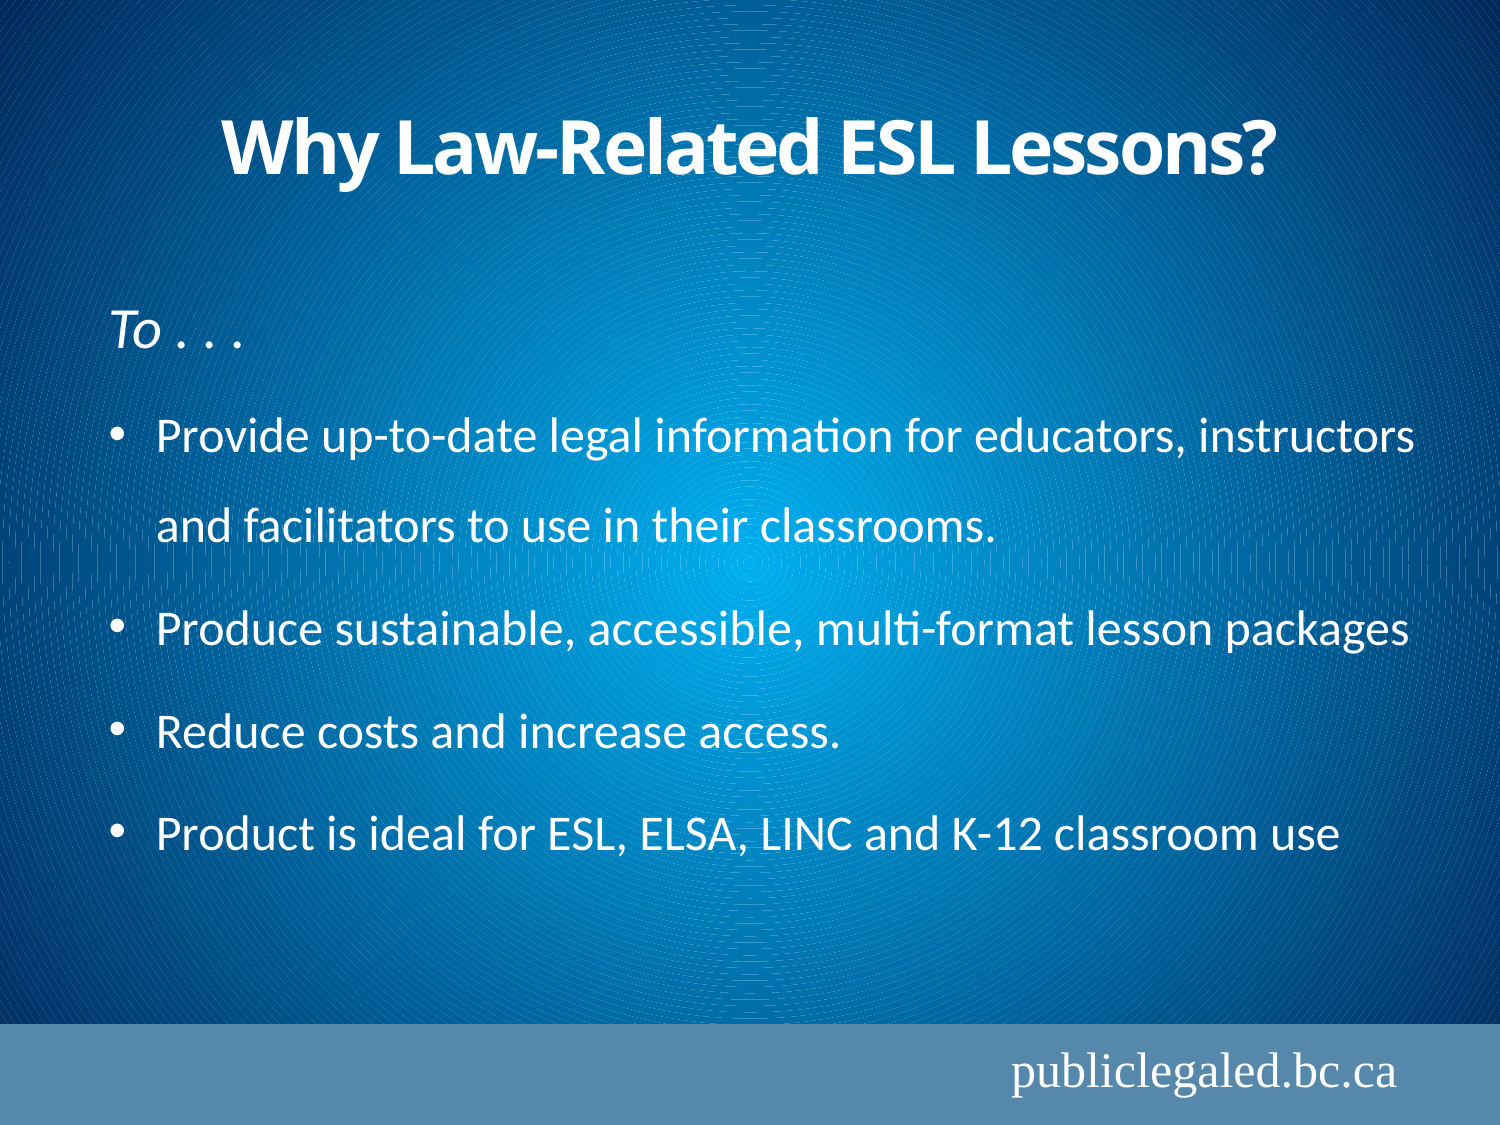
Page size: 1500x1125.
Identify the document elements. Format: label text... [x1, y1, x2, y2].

text_box To . . . Provide up-to-date legal information for educators, instructors and facilitators to use in their classrooms. Produce sustainable, accessible, multi-format lesson packages Reduce costs and increase access. Product is ideal for ESL, ELSA, LINC and K-12 classroom use [0, 248, 1450, 983]
list [100, 983, 1068, 1007]
picture [0, 1024, 1500, 1125]
title Why Law-Related ESL Lessons? [24, 75, 1475, 214]
